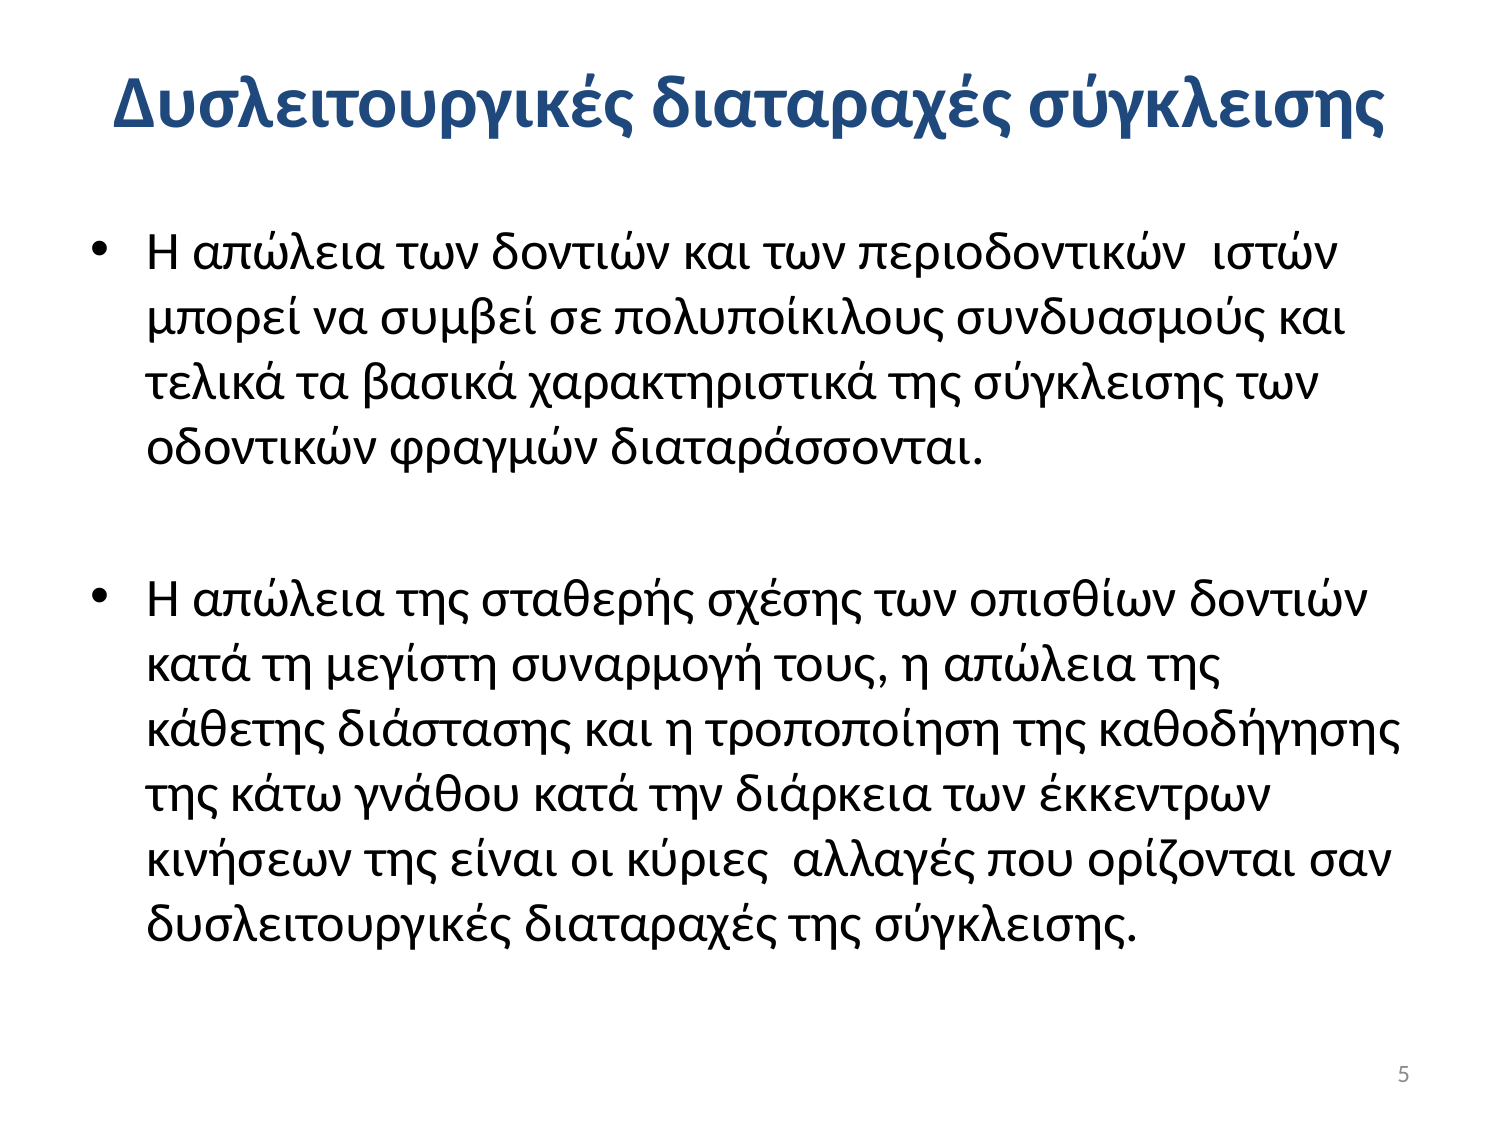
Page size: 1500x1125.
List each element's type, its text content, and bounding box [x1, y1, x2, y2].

list Η απώλεια των δοντιών και των περιοδοντικών ιστών μπορεί να συμβεί σε πολυποίκιλους συνδυασμούς και τελικά τα βασικά χαρακτηριστικά της σύγκλεισης των οδοντικών φραγμών διαταράσσονται. Η απώλεια της σταθερής σχέσης των οπισθίων δοντιών κατά τη μεγίστη συναρμογή τους, η απώλεια της κάθετης διάστασης και η τροποποίηση της καθοδήγησης της κάτω γνάθου κατά την διάρκεια των έκκεντρων κινήσεων της είναι οι κύριες αλλαγές που ορίζονται σαν δυσλειτουργικές διαταραχές της σύγκλεισης. [75, 233, 1425, 1071]
title Δυσλειτουργικές διαταραχές σύγκλεισης [75, 45, 1425, 233]
slide_number 5 [1074, 1042, 1425, 1103]
